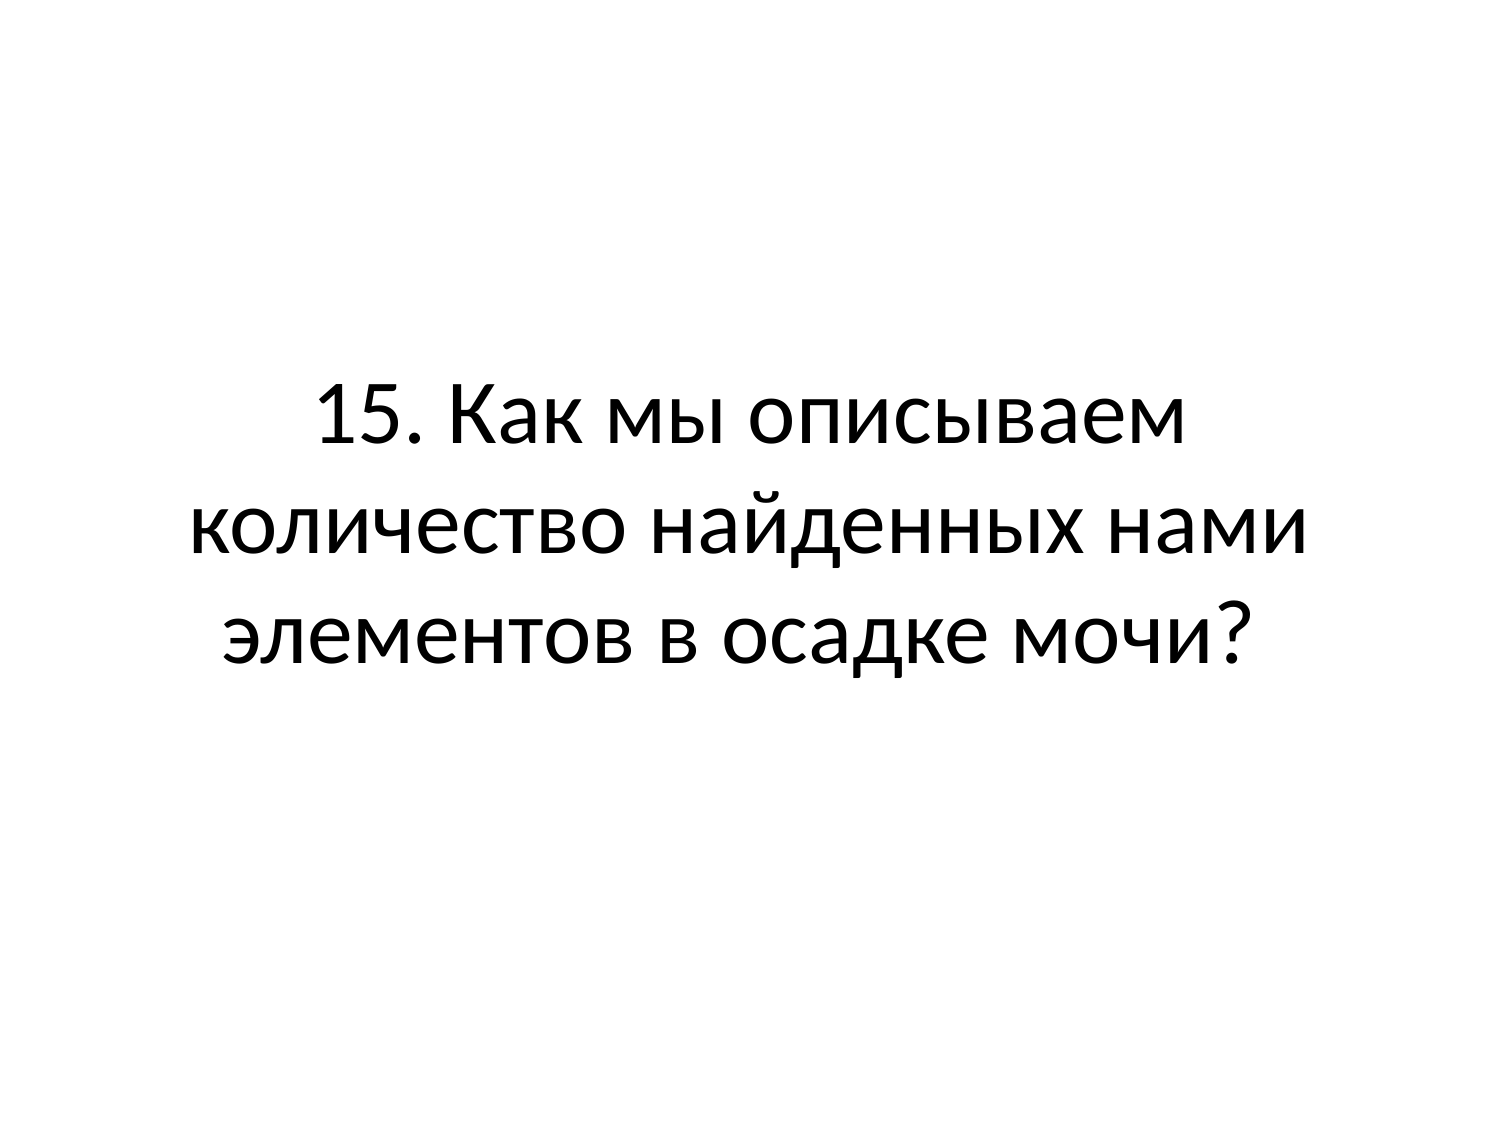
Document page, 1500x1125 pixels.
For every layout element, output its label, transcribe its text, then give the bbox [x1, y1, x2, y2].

title 15. Как мы описываем количество найденных нами элементов в осадке мочи? [75, 45, 1425, 988]
